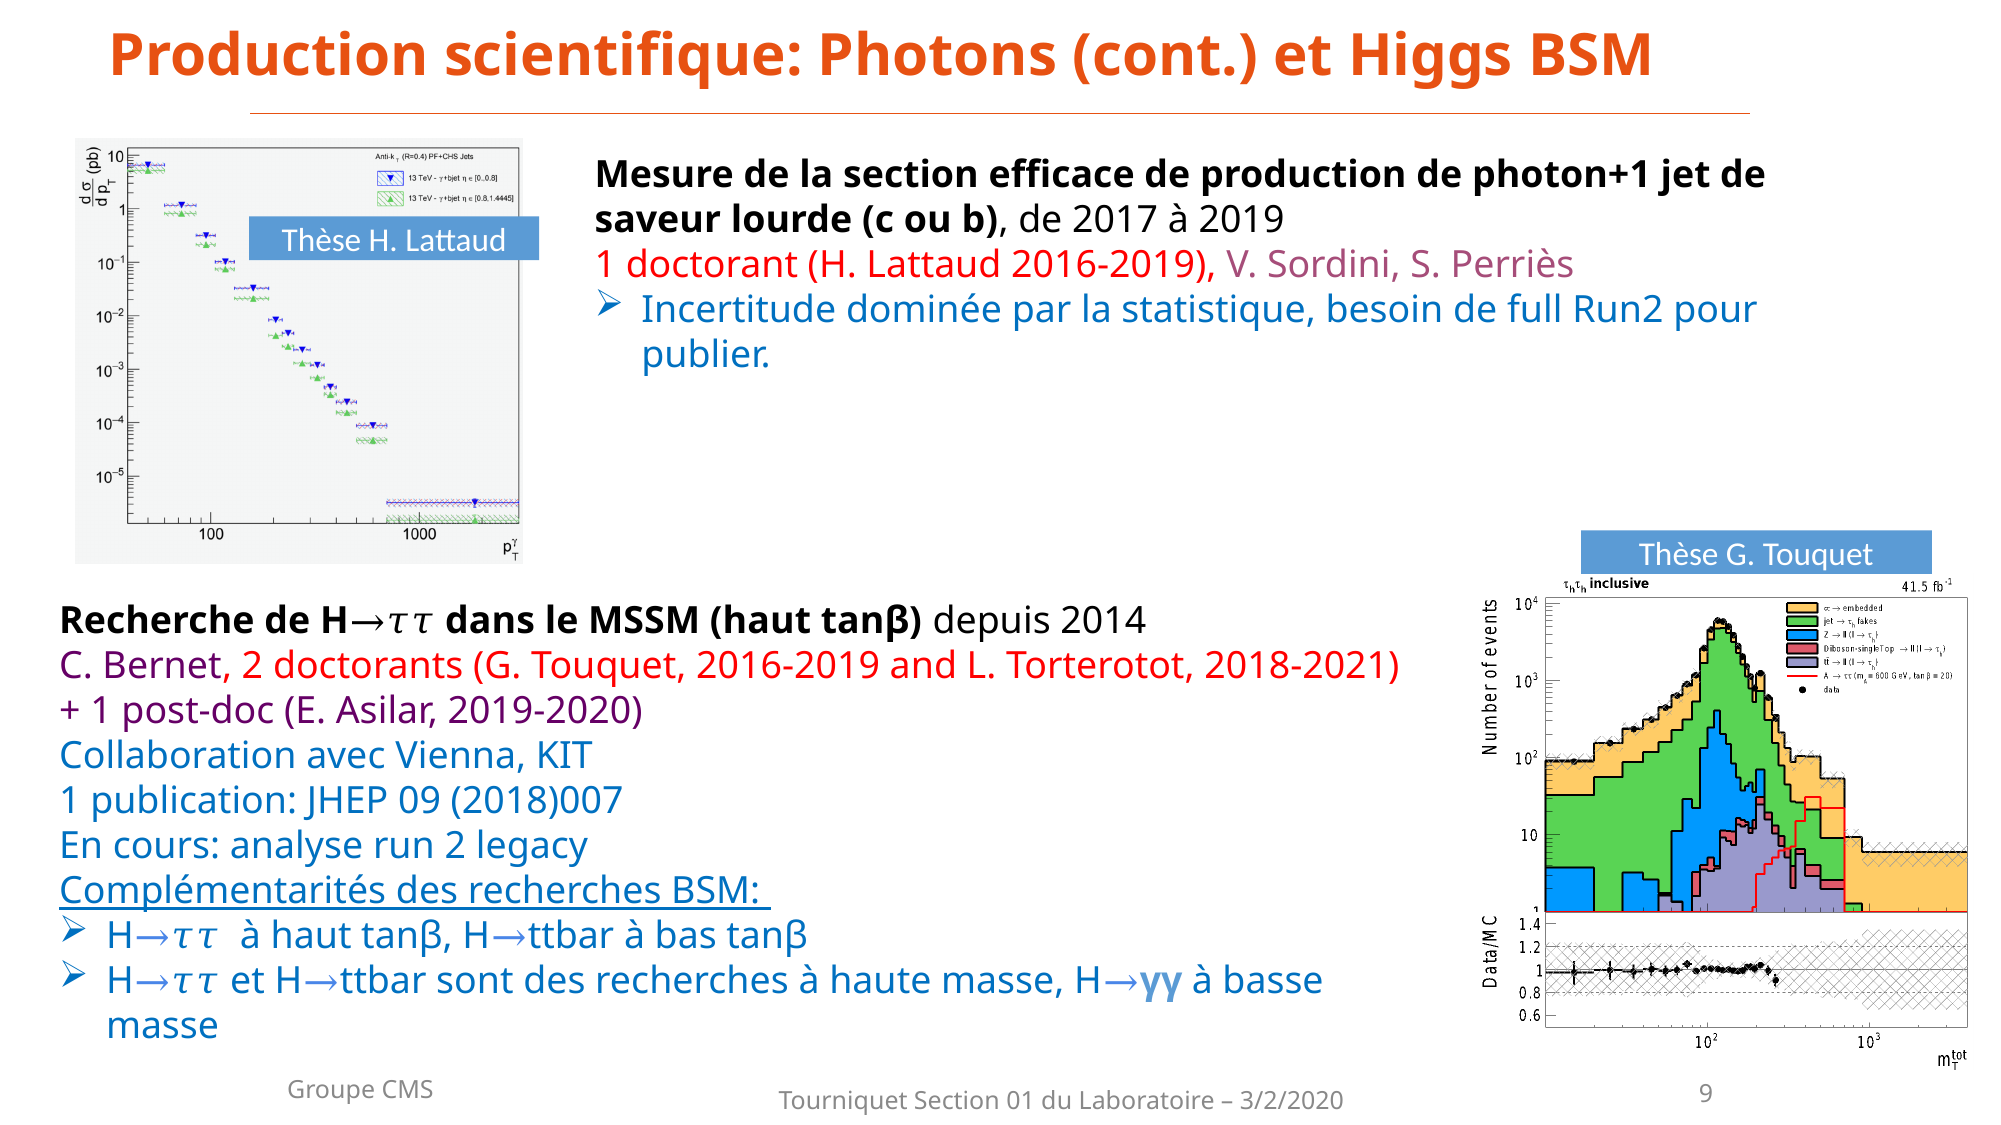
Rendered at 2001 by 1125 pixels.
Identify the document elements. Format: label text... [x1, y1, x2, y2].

text_box Thèse G. Touquet [1581, 530, 1932, 572]
text_box Mesure de la section efficace de production de photon+1 jet de saveur lourde (c ou b), de 2017 à 2019 1 doctorant (H. Lattaud 2016-2019), V. Sordini, S. Perriès Incertitude dominée par la statistique, besoin de full Run2 pour publier. [579, 135, 1882, 359]
picture [74, 138, 523, 565]
picture [1471, 573, 1975, 1070]
title Production scientifique: Photons (cont.) et Higgs BSM [93, 0, 1959, 114]
footer Tourniquet Section 01 du Laboratoire – 3/2/2020 [728, 1069, 1395, 1125]
text_box Groupe CMS [272, 1058, 623, 1119]
text_box Thèse H. Lattaud [528, 216, 540, 261]
text_box Recherche de H→𝜏𝜏 dans le MSSM (haut tanβ) depuis 2014 C. Bernet, 2 doctorants (G. Touquet, 2016-2019 and L. Torterotot, 2018-2021) + 1 post-doc (E. Asilar, 2019-2020) Collaboration avec Vienna, KIT 1 publication: JHEP 09 (2018)007 En cours: analyse run 2 legacy Complémentarités des recherches BSM: H→𝜏𝜏 à haut tanβ, H→ttbar à bas tanβ H→𝜏𝜏 et H→ttbar sont des recherches à haute masse, H→γγ à basse masse [44, 589, 1424, 1054]
text_box 9 [1378, 1065, 1729, 1125]
